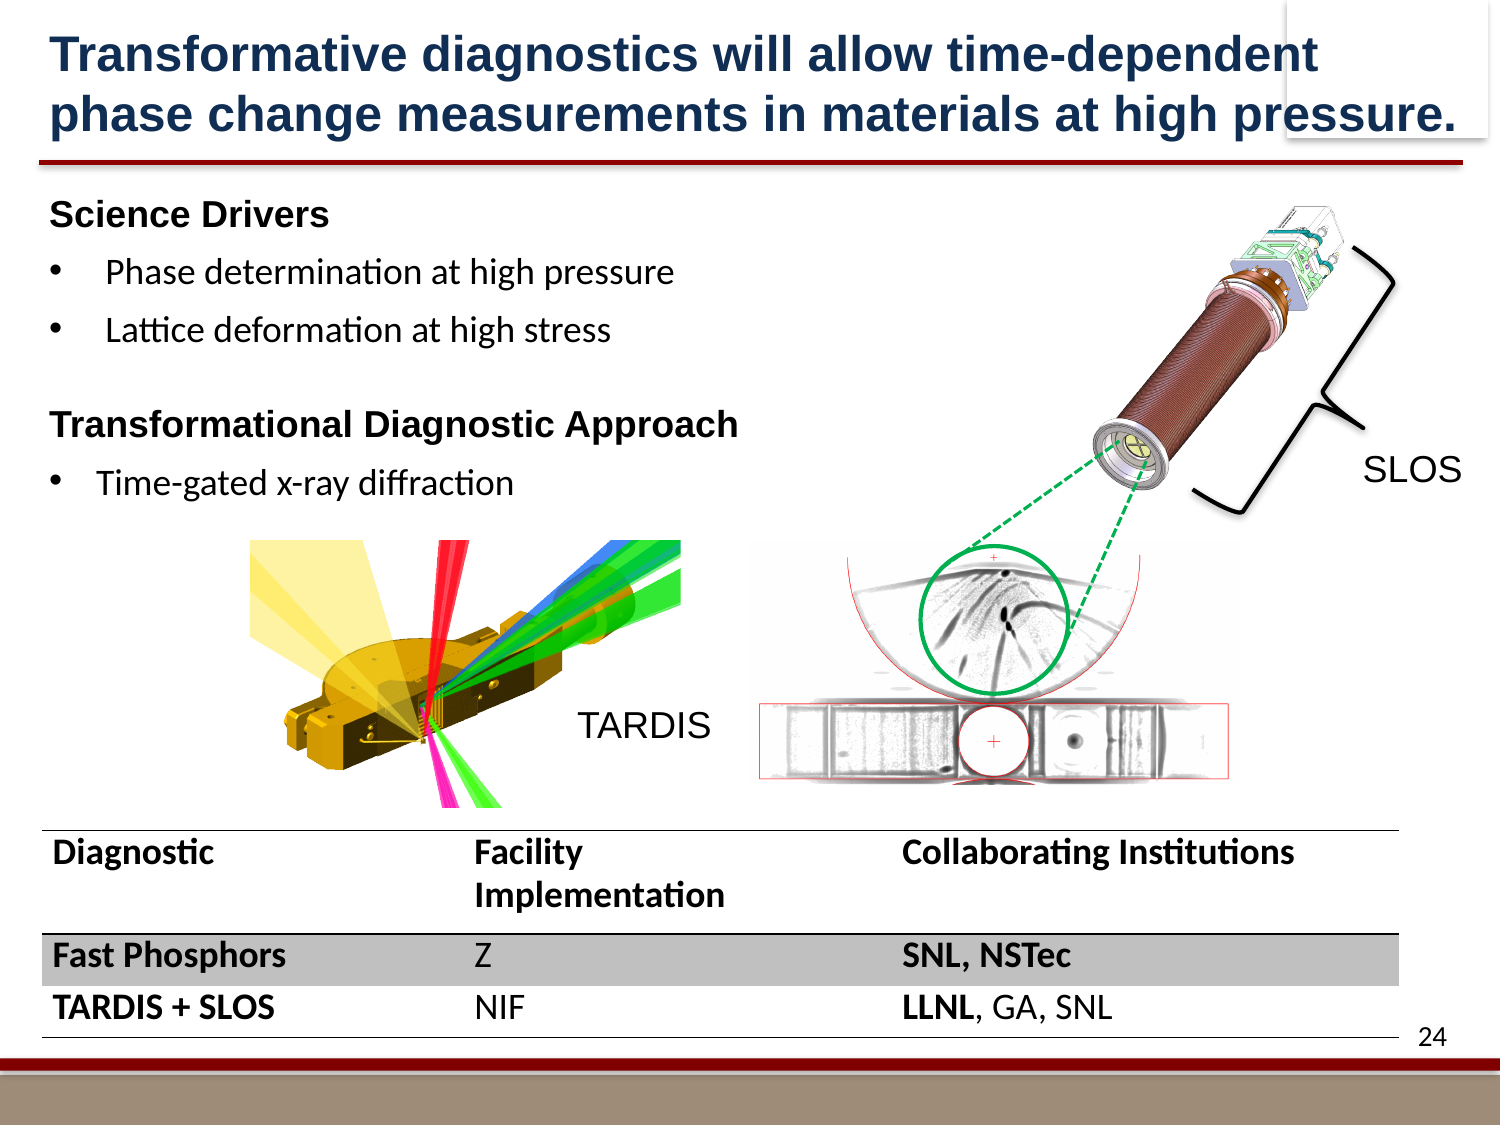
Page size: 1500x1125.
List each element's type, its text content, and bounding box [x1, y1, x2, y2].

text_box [941, 440, 1120, 568]
text_box [1287, 0, 1488, 138]
text_box [1366, 253, 1396, 330]
table_header Collaborating Institutions [891, 831, 1399, 933]
table_cell NIF [463, 986, 891, 1037]
slide_number 24 [1362, 1009, 1463, 1072]
table_header Facility Implementation [463, 831, 891, 933]
table_cell Fast Phosphors [42, 935, 463, 986]
text_box SLOS [1347, 437, 1478, 497]
picture [1074, 205, 1362, 491]
picture [750, 540, 1239, 785]
text_box Science Drivers Phase determination at high pressure Lattice deformation at high stress Transformational Diagnostic Approach Time-gated x-ray diffraction [34, 182, 839, 510]
text_box [1191, 485, 1264, 515]
table_cell SNL, NSTec [891, 935, 1399, 986]
text_box Transformative diagnostics will allow time-dependent phase change measurements in materials at high pressure. [34, 12, 1475, 150]
table_header Diagnostic [42, 831, 463, 933]
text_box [1060, 460, 1147, 652]
text_box TARDIS [686, 693, 727, 754]
table_cell Z [463, 935, 891, 986]
table_cell LLNL, GA, SNL [891, 986, 1399, 1037]
picture [249, 540, 681, 809]
table_cell TARDIS + SLOS [42, 986, 463, 1037]
